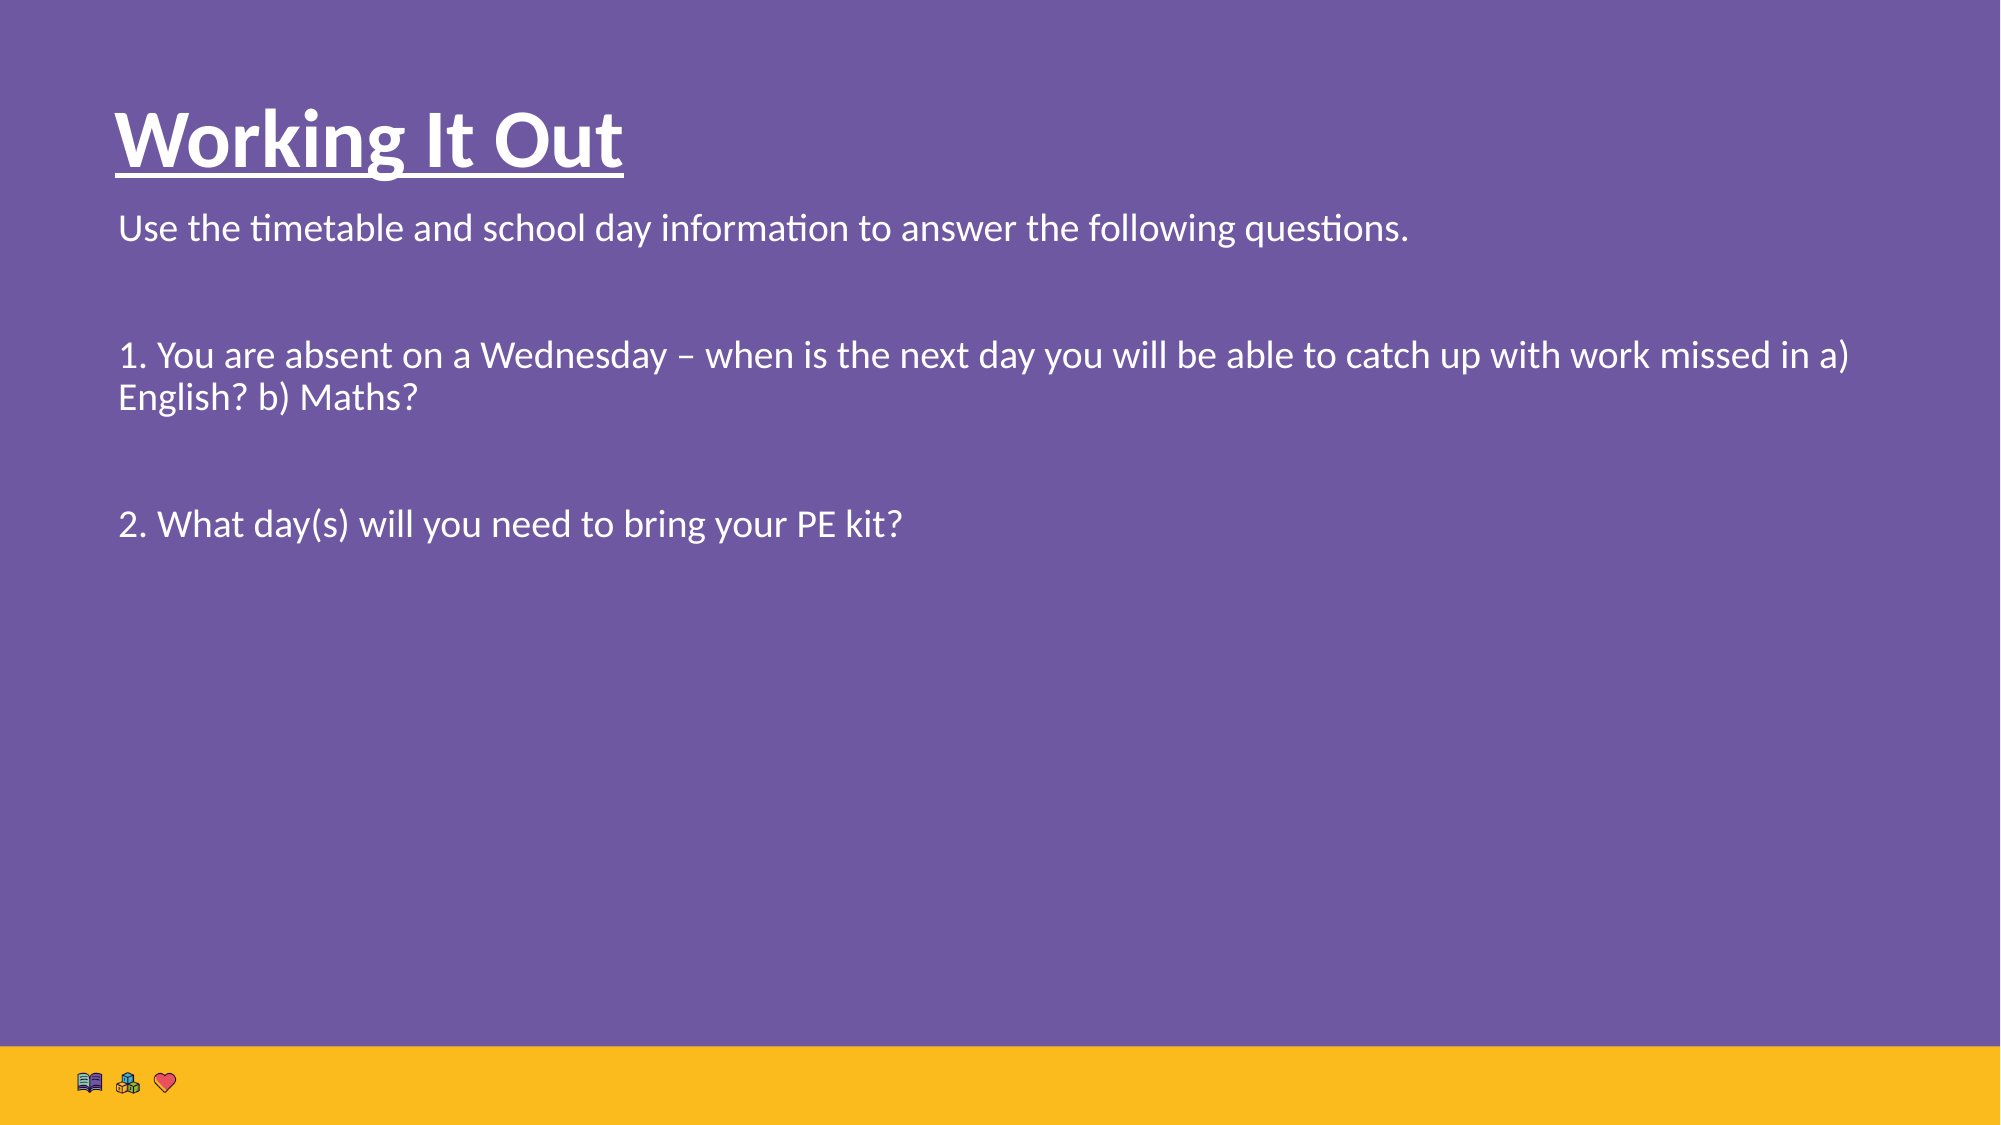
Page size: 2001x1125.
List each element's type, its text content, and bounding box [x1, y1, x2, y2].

picture [0, 0, 2001, 1125]
list Use the timetable and school day information to answer the following questions. 1. You are absent on a Wednesday – when is the next day you will be able to catch up with work missed in a) English? b) Maths? 2. What day(s) will you need to bring your PE kit? [103, 200, 1953, 1023]
title Working It Out [99, 88, 1040, 223]
